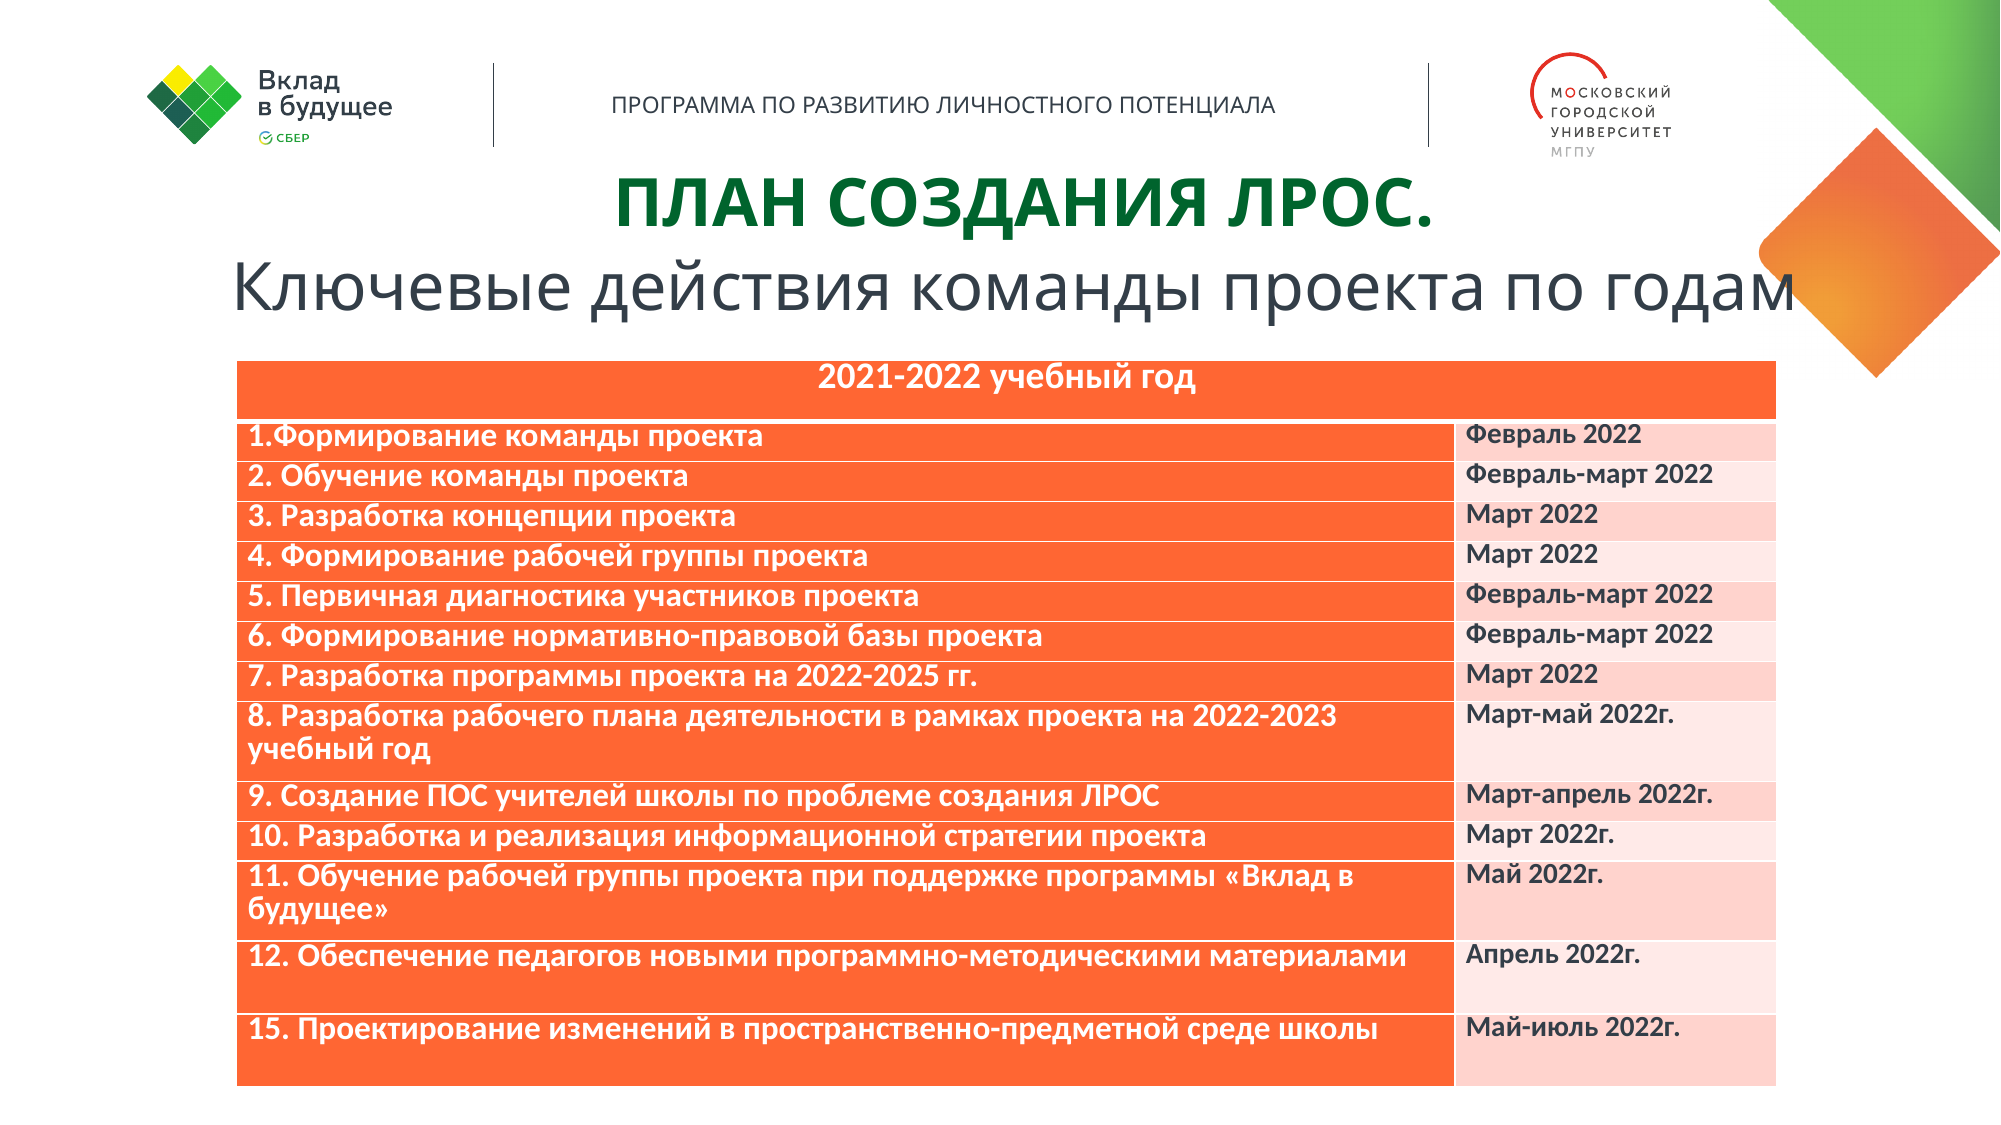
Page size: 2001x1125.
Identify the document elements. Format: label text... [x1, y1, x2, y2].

picture [1757, 0, 2000, 168]
table_cell 2. Обучение команды проекта [237, 462, 1454, 501]
table_cell 15. Проектирование изменений в пространственно-предметной среде школы [237, 1015, 1454, 1086]
picture [147, 65, 392, 145]
table_cell 4. Формирование рабочей группы проекта [237, 542, 1454, 581]
picture [1530, 52, 1671, 157]
table_cell Февраль 2022 [1456, 424, 1776, 461]
table_cell Апрель 2022г. [1456, 942, 1776, 1013]
table_cell 10. Разработка и реализация информационной стратегии проекта [237, 822, 1454, 860]
table_cell 12. Обеспечение педагогов новыми программно-методическими материалами [237, 942, 1454, 1013]
table_header 2021-2022 учебный год [237, 361, 1776, 419]
table_cell 6. Формирование нормативно-правовой базы проекта [237, 622, 1454, 661]
table_cell Февраль-март 2022 [1456, 462, 1776, 501]
table_cell Март 2022г. [1456, 822, 1776, 860]
picture [1757, 326, 2000, 380]
text_box ПЛАН СОЗДАНИЯ ЛРОС. Ключевые действия команды проекта по годам [26, 168, 2000, 326]
table_cell Март 2022 [1456, 662, 1776, 701]
table_cell Март 2022 [1456, 542, 1776, 581]
table_cell 11. Обучение рабочей группы проекта при поддержке программы «Вклад в будущее» [237, 862, 1454, 940]
table_cell 7. Разработка программы проекта на 2022-2025 гг. [237, 662, 1454, 701]
table_cell Март 2022 [1456, 502, 1776, 541]
table_cell Февраль-март 2022 [1456, 622, 1776, 661]
table_cell Май 2022г. [1456, 862, 1776, 940]
table_cell 8. Разработка рабочего плана деятельности в рамках проекта на 2022-2023 учебный год [237, 702, 1454, 781]
table_cell Март-апрель 2022г. [1456, 782, 1776, 821]
table_cell Февраль-март 2022 [1456, 582, 1776, 621]
table_cell 1.Формирование команды проекта [237, 424, 1454, 461]
table_cell Май-июль 2022г. [1456, 1015, 1776, 1086]
table_cell Март-май 2022г. [1456, 702, 1776, 781]
table_cell 9. Создание ПОС учителей школы по проблеме создания ЛРОС [237, 782, 1454, 821]
table_cell 5. Первичная диагностика участников проекта [237, 582, 1454, 621]
table_cell 3. Разработка концепции проекта [237, 502, 1454, 541]
